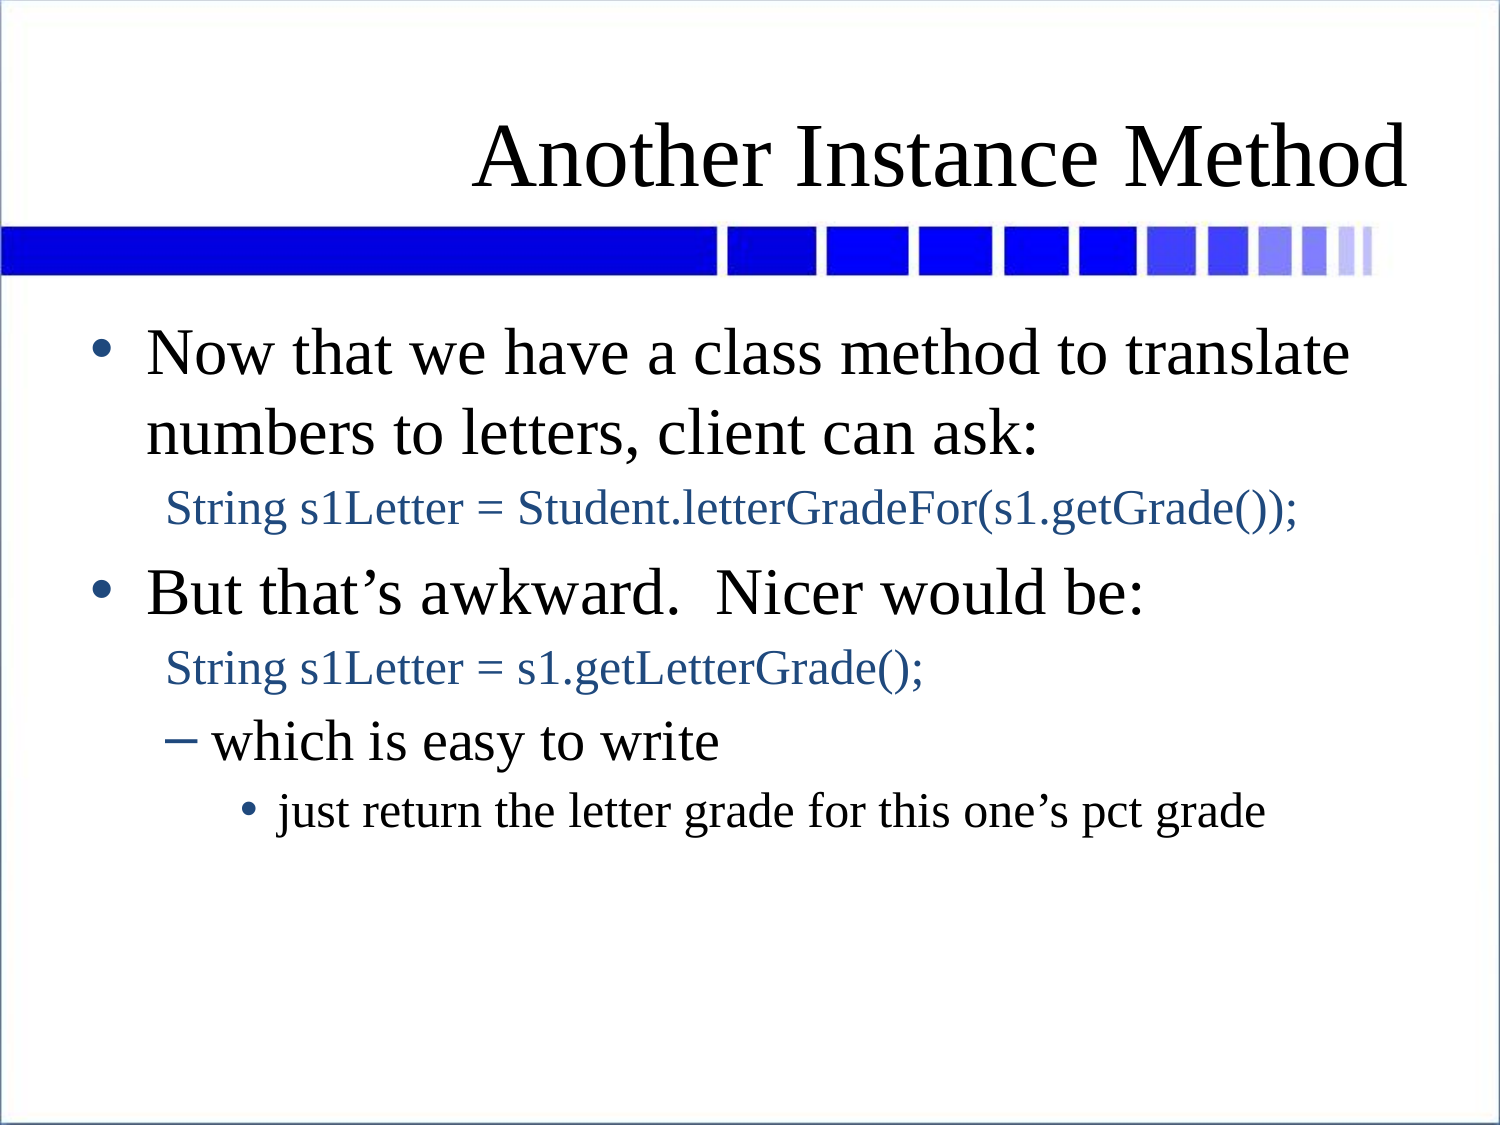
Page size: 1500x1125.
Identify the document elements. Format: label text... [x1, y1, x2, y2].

title Another Instance Method [74, 44, 1426, 213]
picture [0, 0, 1500, 1125]
list Now that we have a class method to translate numbers to letters, client can ask: String s1Letter = Student.letterGradeFor(s1.getGrade()); But that’s awkward. Nicer would be: String s1Letter = s1.getLetterGrade(); which is easy to write just return the letter grade for this one’s pct grade [74, 299, 1426, 1063]
